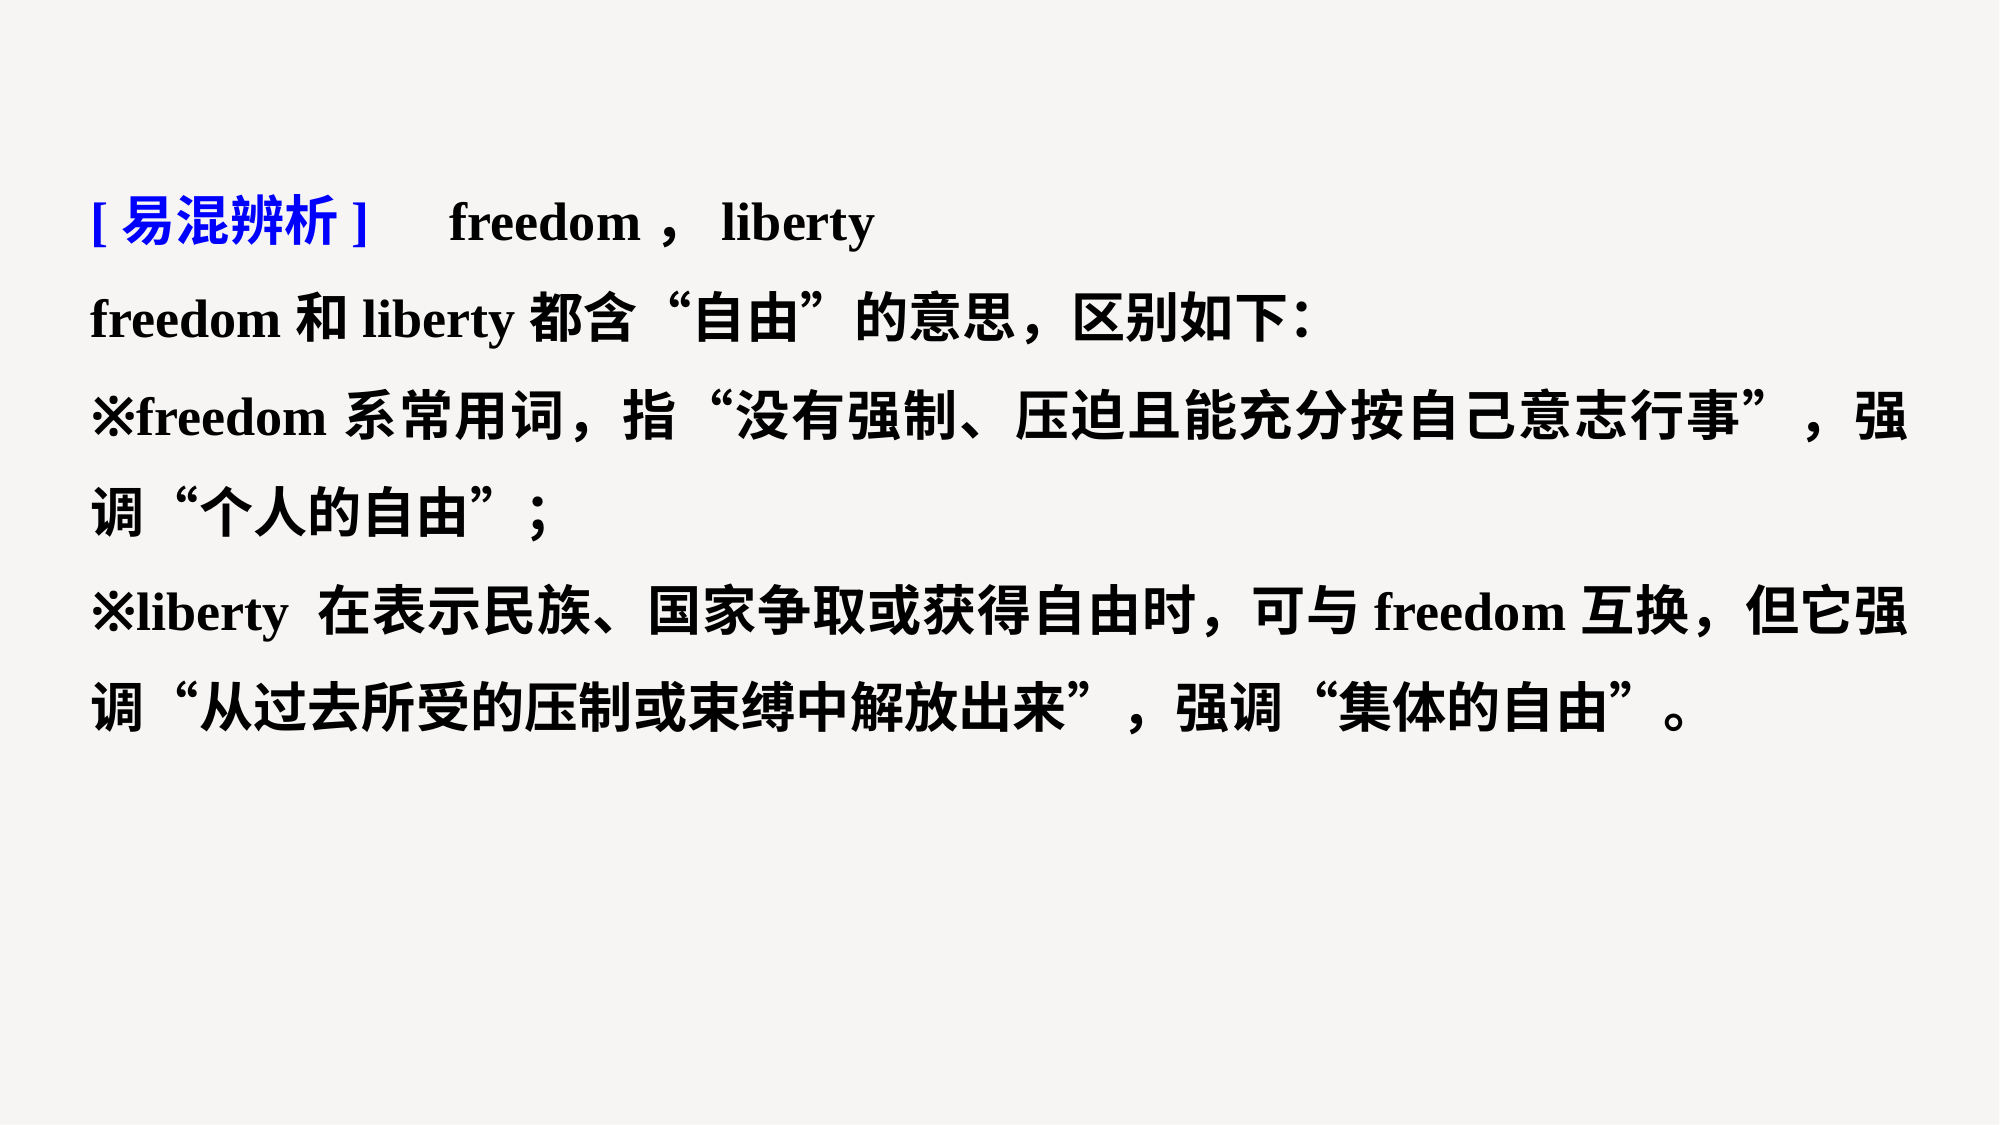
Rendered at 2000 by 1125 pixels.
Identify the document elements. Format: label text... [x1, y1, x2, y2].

text_box [易混辨析] freedom，liberty freedom和liberty都含“自由”的意思，区别如下： ※freedom系常用词，指“没有强制、压迫且能充分按自己意志行事”，强调“个人的自由”； ※liberty 在表示民族、国家争取或获得自由时，可与freedom互换，但它强调“从过去所受的压制或束缚中解放出来”，强调“集体的自由”。 [75, 146, 1924, 746]
